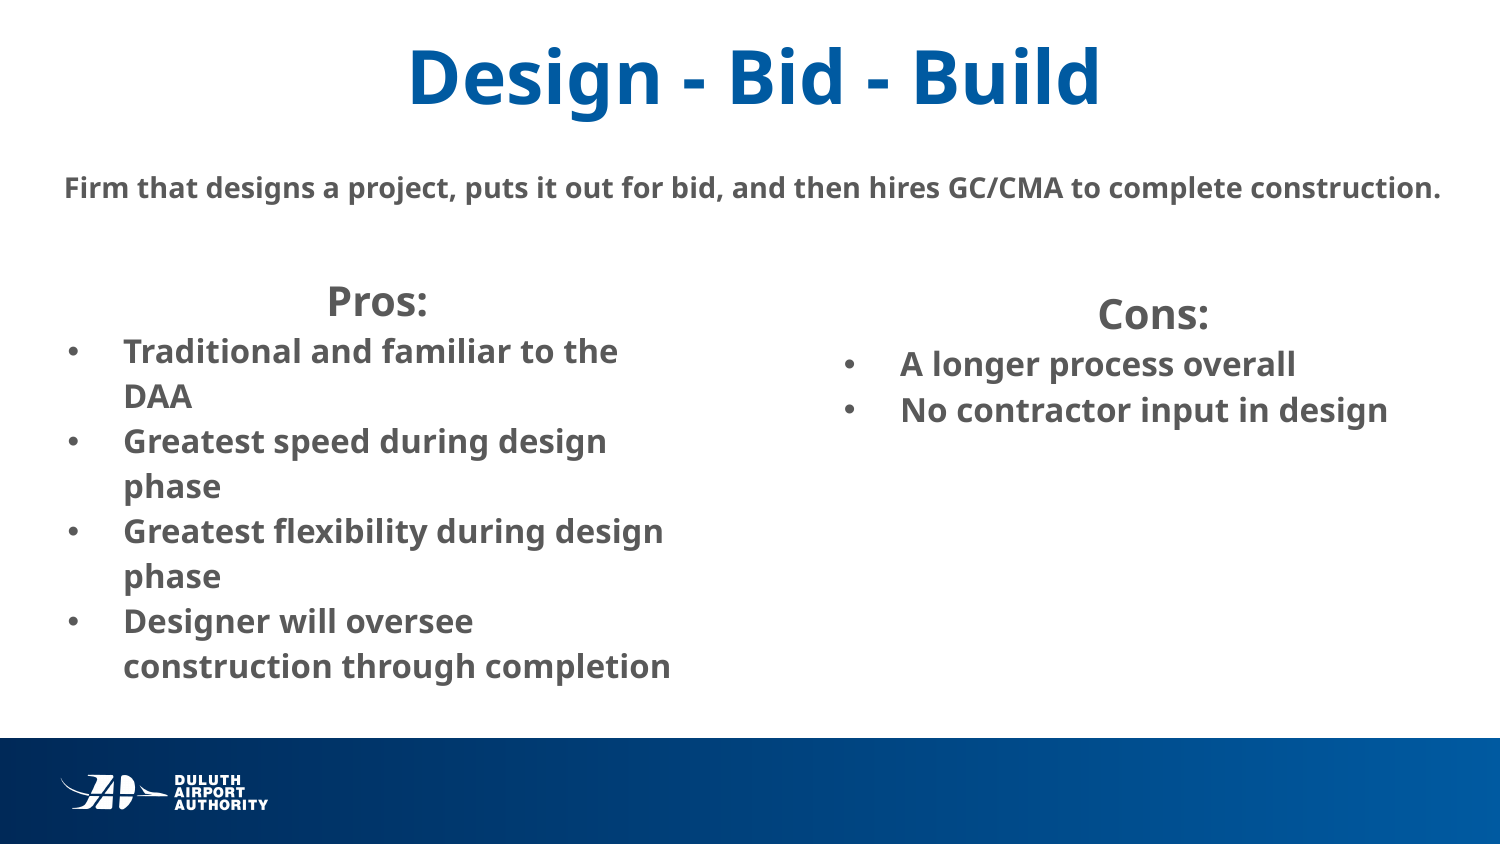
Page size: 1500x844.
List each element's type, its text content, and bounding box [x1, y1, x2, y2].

text_box Pros: Traditional and familiar to the DAA Greatest speed during design phase Greatest flexibility during design phase Designer will oversee construction through completion [31, 257, 702, 705]
title Design - Bid - Build [23, 0, 1488, 142]
text_box Cons: A longer process overall No contractor input in design [808, 269, 1479, 705]
subtitle Firm that designs a project, puts it out for bid, and then hires GC/CMA to complete construction. [31, 152, 1469, 258]
picture [51, 763, 285, 821]
